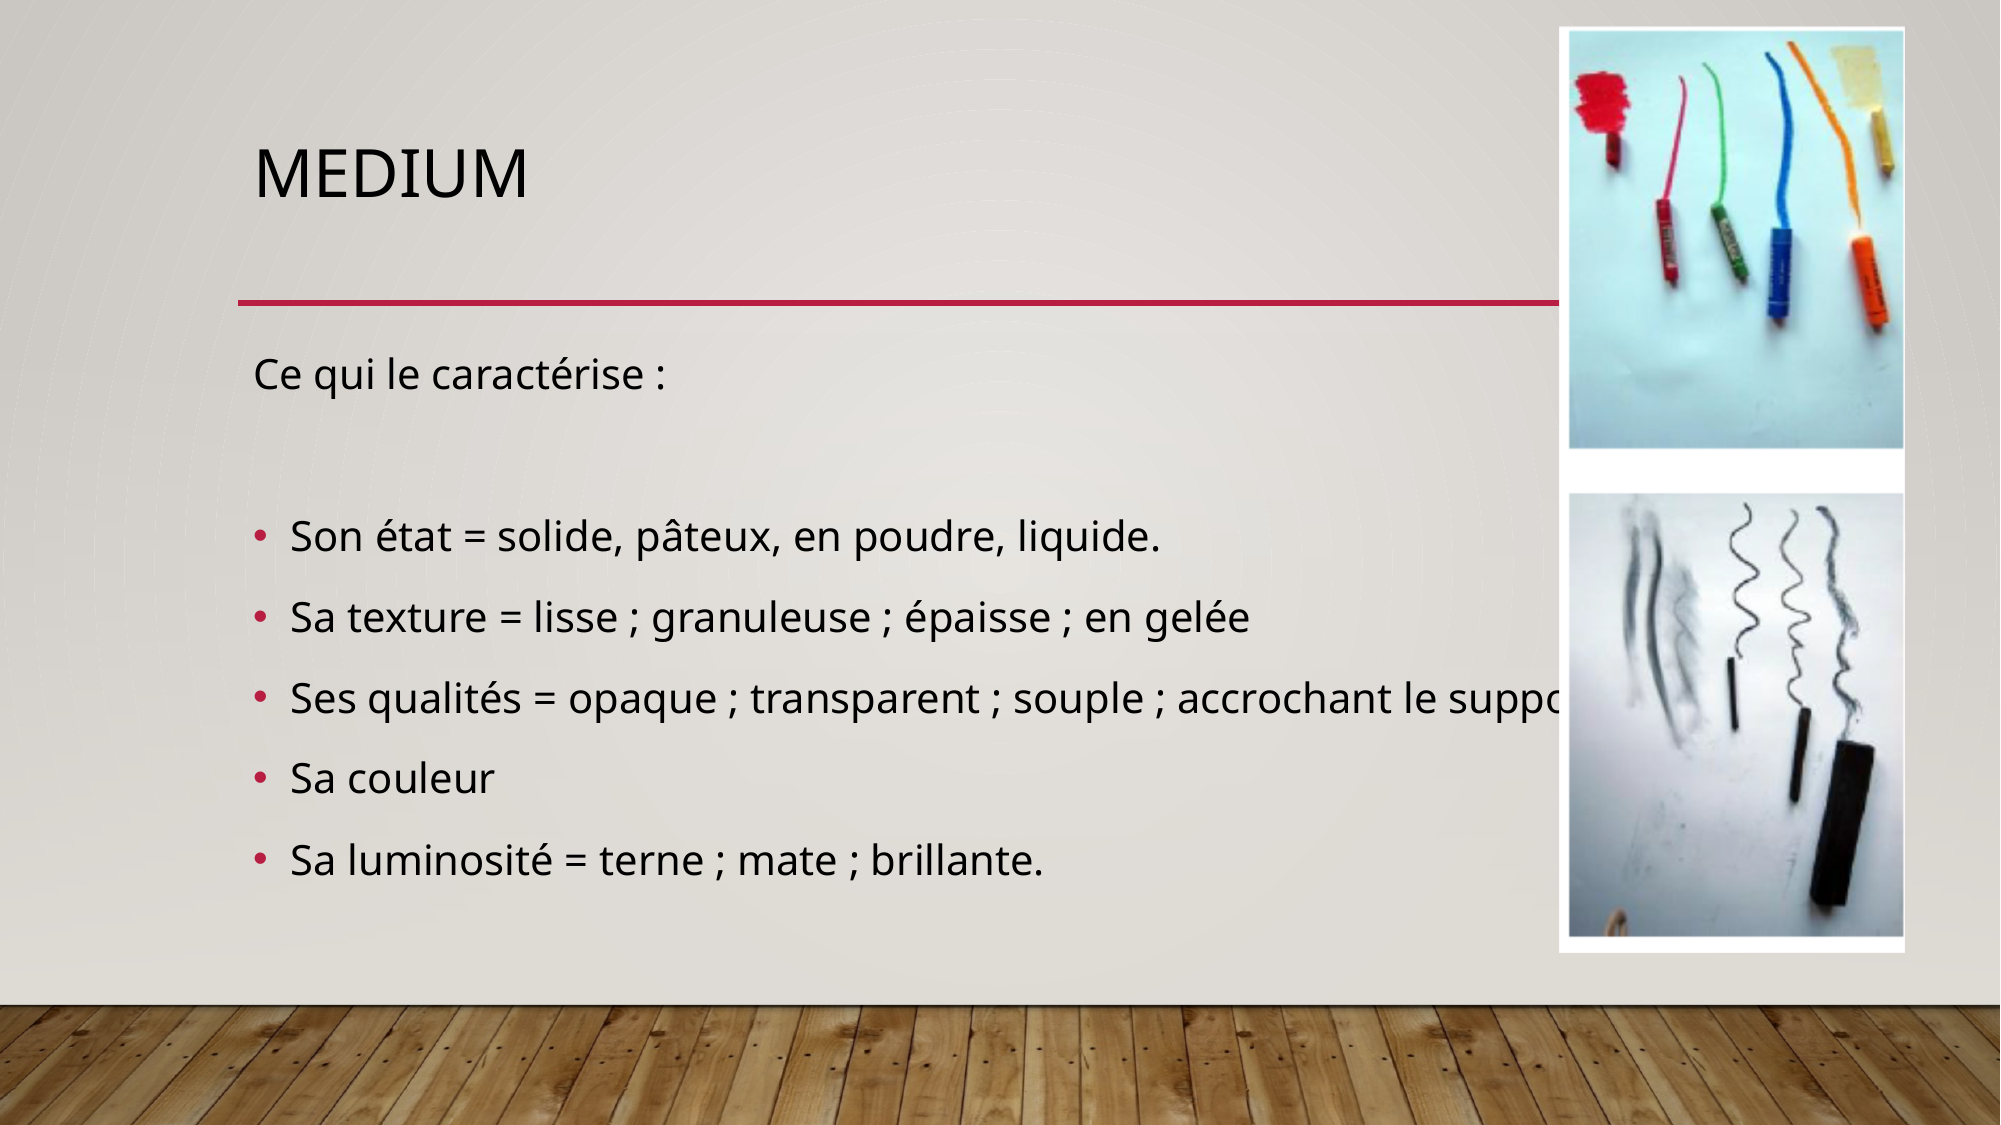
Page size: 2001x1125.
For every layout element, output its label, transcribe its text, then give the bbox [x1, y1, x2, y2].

picture [1268, 28, 2000, 952]
title medium [238, 131, 1559, 305]
list Ce qui le caractérise : Son état = solide, pâteux, en poudre, liquide. Sa texture = lisse ; granuleuse ; épaisse ; en gelée Ses qualités = opaque ; transparent ; souple ; accrochant le support Sa couleur Sa luminosité = terne ; mate ; brillante. [238, 330, 1559, 897]
picture [0, 1005, 2000, 1125]
